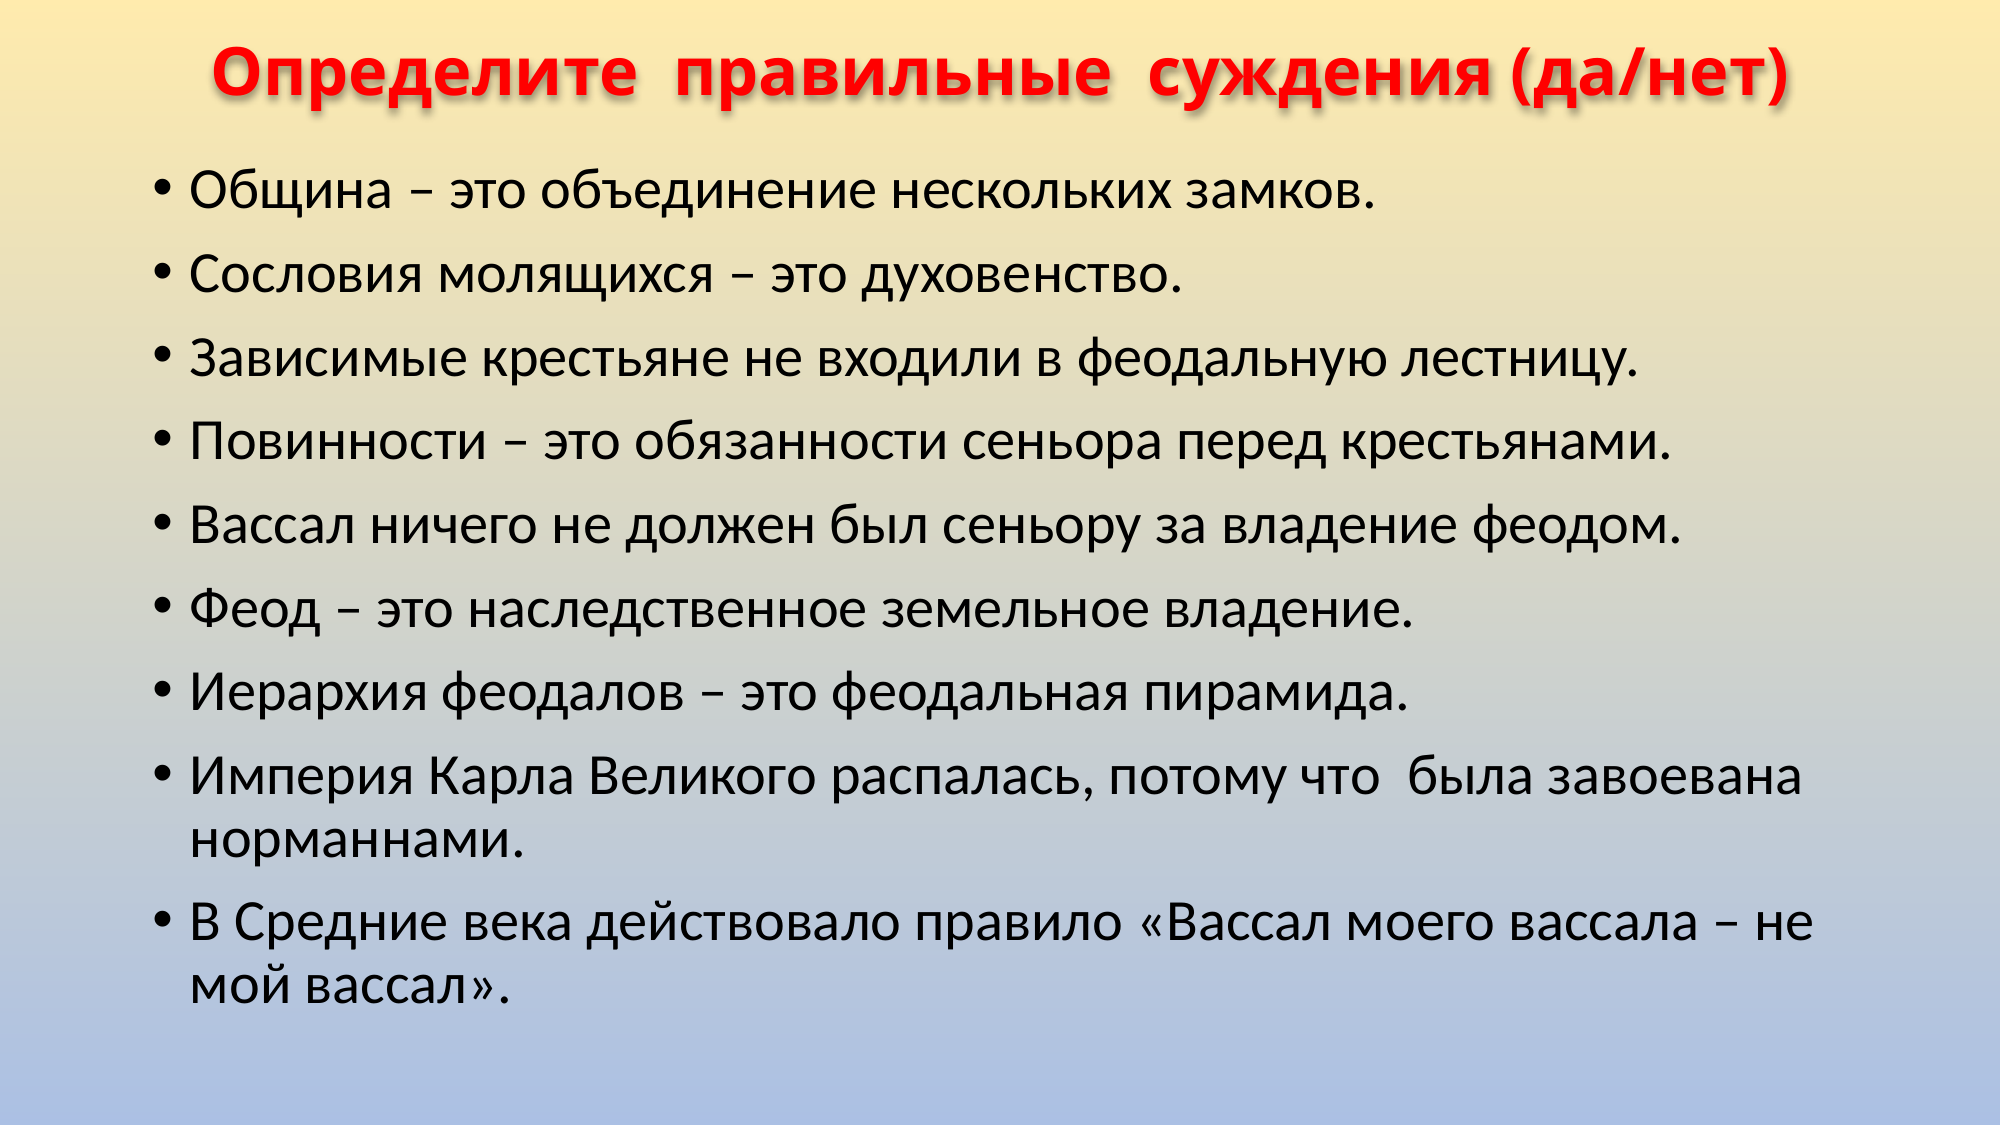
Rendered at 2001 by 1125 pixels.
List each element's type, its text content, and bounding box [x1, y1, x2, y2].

title Определите правильные суждения (да/нет) [137, 33, 1863, 114]
list Община – это объединение нескольких замков. Сословия молящихся – это духовенство. Зависимые крестьяне не входили в феодальную лестницу. Повинности – это обязанности сеньора перед крестьянами. Вассал ничего не должен был сеньору за владение феодом. Феод – это наследственное земельное владение. Иерархия феодалов – это феодальная пирамида. Империя Карла Великого распалась, потому что была завоевана норманнами. В Средние века действовало правило «Вассал моего вассала – не мой вассал». [137, 150, 1911, 1038]
